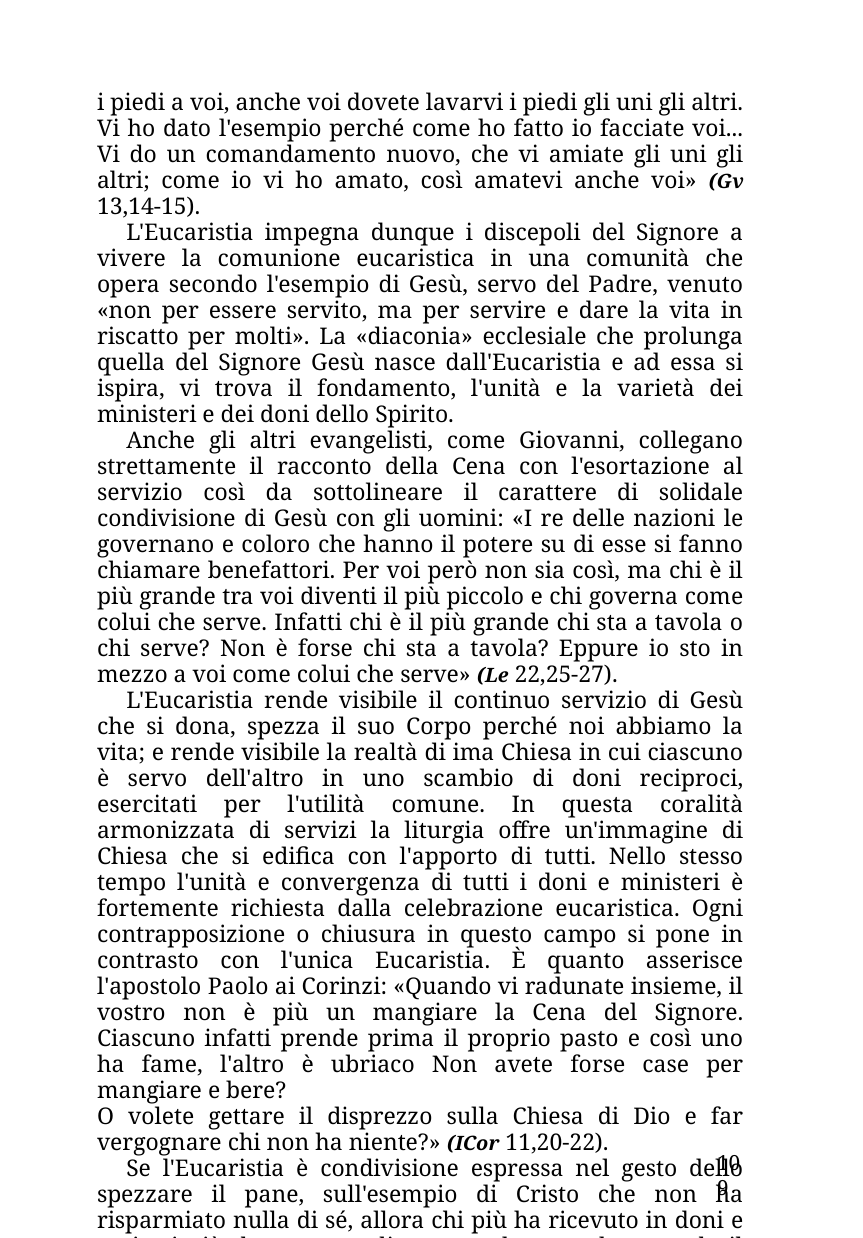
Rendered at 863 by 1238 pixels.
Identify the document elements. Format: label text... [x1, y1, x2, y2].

text_box 109 [712, 1149, 749, 1172]
text_box i piedi a voi, anche voi dovete lavarvi i piedi gli uni gli altri. Vi ho dato l'esempio perché come ho fatto io facciate voi... Vi do un comandamento nuovo, che vi amiate gli uni gli altri; come io vi ho amato, così amatevi anche voi» (Gv 13,14-15). L'Eucaristia impegna dunque i discepoli del Signore a vivere la comunione eucaristica in una comunità che opera secondo l'esempio di Gesù, servo del Padre, venuto «non per essere servito, ma per servire e dare la vita in riscatto per molti». La «diaconia» ecclesiale che prolunga quella del Signore Gesù nasce dall'Eucaristia e ad essa si ispira, vi trova il fondamento, l'unità e la varietà dei ministeri e dei doni dello Spirito. Anche gli altri evangelisti, come Giovanni, collegano strettamente il racconto della Cena con l'esortazione al servizio così da sottolineare il carattere di solidale condivisione di Gesù con gli uomini: «I re delle nazioni le governano e coloro che hanno il potere su di esse si fanno chiamare benefattori. Per voi però non sia così, ma chi è il più grande tra voi diventi il più piccolo e chi governa come colui che serve. Infatti chi è il più grande chi sta a tavola o chi serve? Non è forse chi sta a tavola? Eppure io sto in mezzo a voi come colui che serve» (Le 22,25-27). L'Eucaristia rende visibile il continuo servizio di Gesù che si dona, spezza il suo Corpo perché noi abbiamo la vita; e rende visibile la realtà di ima Chiesa in cui ciascuno è servo dell'altro in uno scambio di doni reciproci, esercitati per l'utilità comune. In questa coralità armonizzata di servizi la liturgia offre un'immagine di Chiesa che si edifica con l'apporto di tutti. Nello stesso tempo l'unità e convergenza di tutti i doni e ministeri è fortemente richiesta dalla celebrazione eucaristica. Ogni contrapposizione o chiusura in questo campo si pone in contrasto con l'unica Eucaristia. È quanto asserisce l'apostolo Paolo ai Corinzi: «Quando vi radunate insieme, il vostro non è più un mangiare la Cena del Signore. Ciascuno infatti prende prima il proprio pasto e così uno ha fame, l'altro è ubriaco Non avete forse case per mangiare e bere? O volete gettare il disprezzo sulla Chiesa di Dio e far vergognare chi non ha niente?» (ICor 11,20-22). Se l'Eucaristia è condivisione espressa nel gesto dello spezzare il pane, sull'esempio di Cristo che non ha risparmiato nulla di sé, allora chi più ha ricevuto in doni e carismi più deve essere disposto a dare, anche quando il donare potrà sembrare una perdita. Da queste premesse scaturiscono alcune conseguenze per la [94, 89, 746, 1136]
